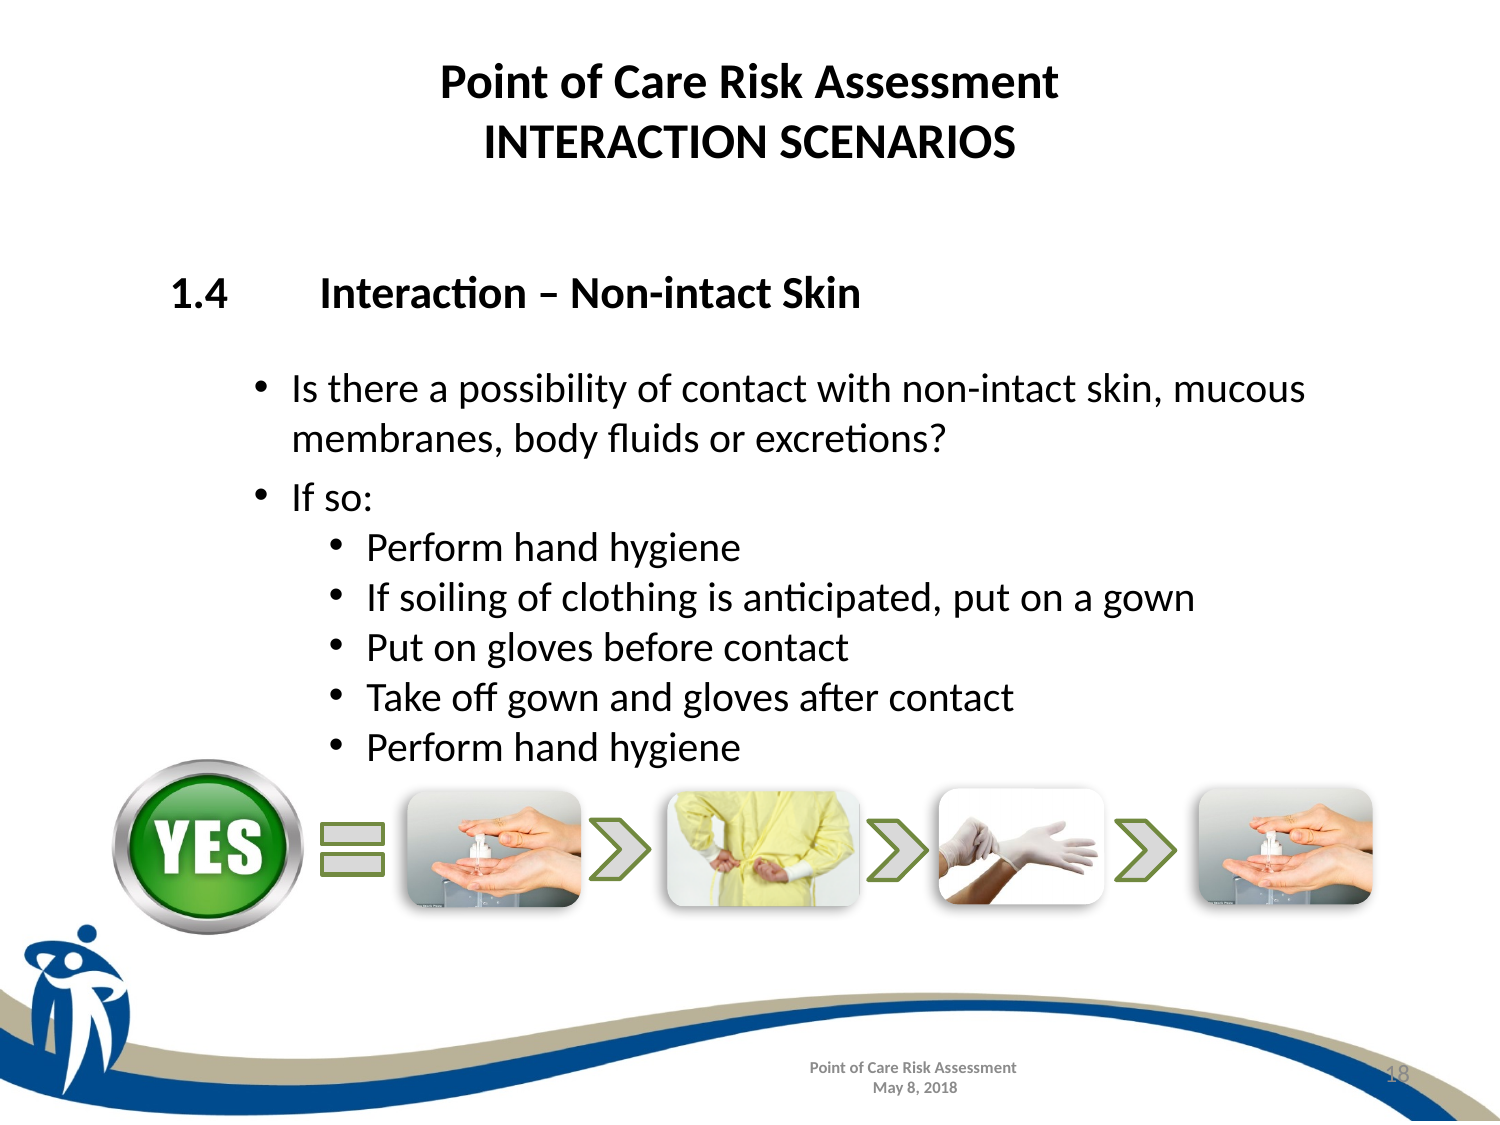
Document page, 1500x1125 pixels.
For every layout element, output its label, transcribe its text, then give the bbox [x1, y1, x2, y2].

text_box [320, 852, 385, 877]
picture [0, 0, 1500, 1121]
footer Point of Care Risk Assessment May 8, 2018 [430, 1046, 1400, 1107]
list 1.4 Interaction – Non-intact Skin Is there a possibility of contact with non-intact skin, mucous membranes, body fluids or excretions? If so: Perform hand hygiene If soiling of clothing is anticipated, put on a gown Put on gloves before contact Take off gown and gloves after contact Perform hand hygiene [89, 255, 1439, 998]
text_box [588, 817, 652, 882]
slide_number 18 [1269, 1042, 1425, 1103]
text_box [320, 822, 385, 846]
title Point of Care Risk Assessment Interaction Scenarios [75, 45, 1425, 233]
text_box [866, 818, 925, 883]
text_box [1114, 818, 1178, 883]
